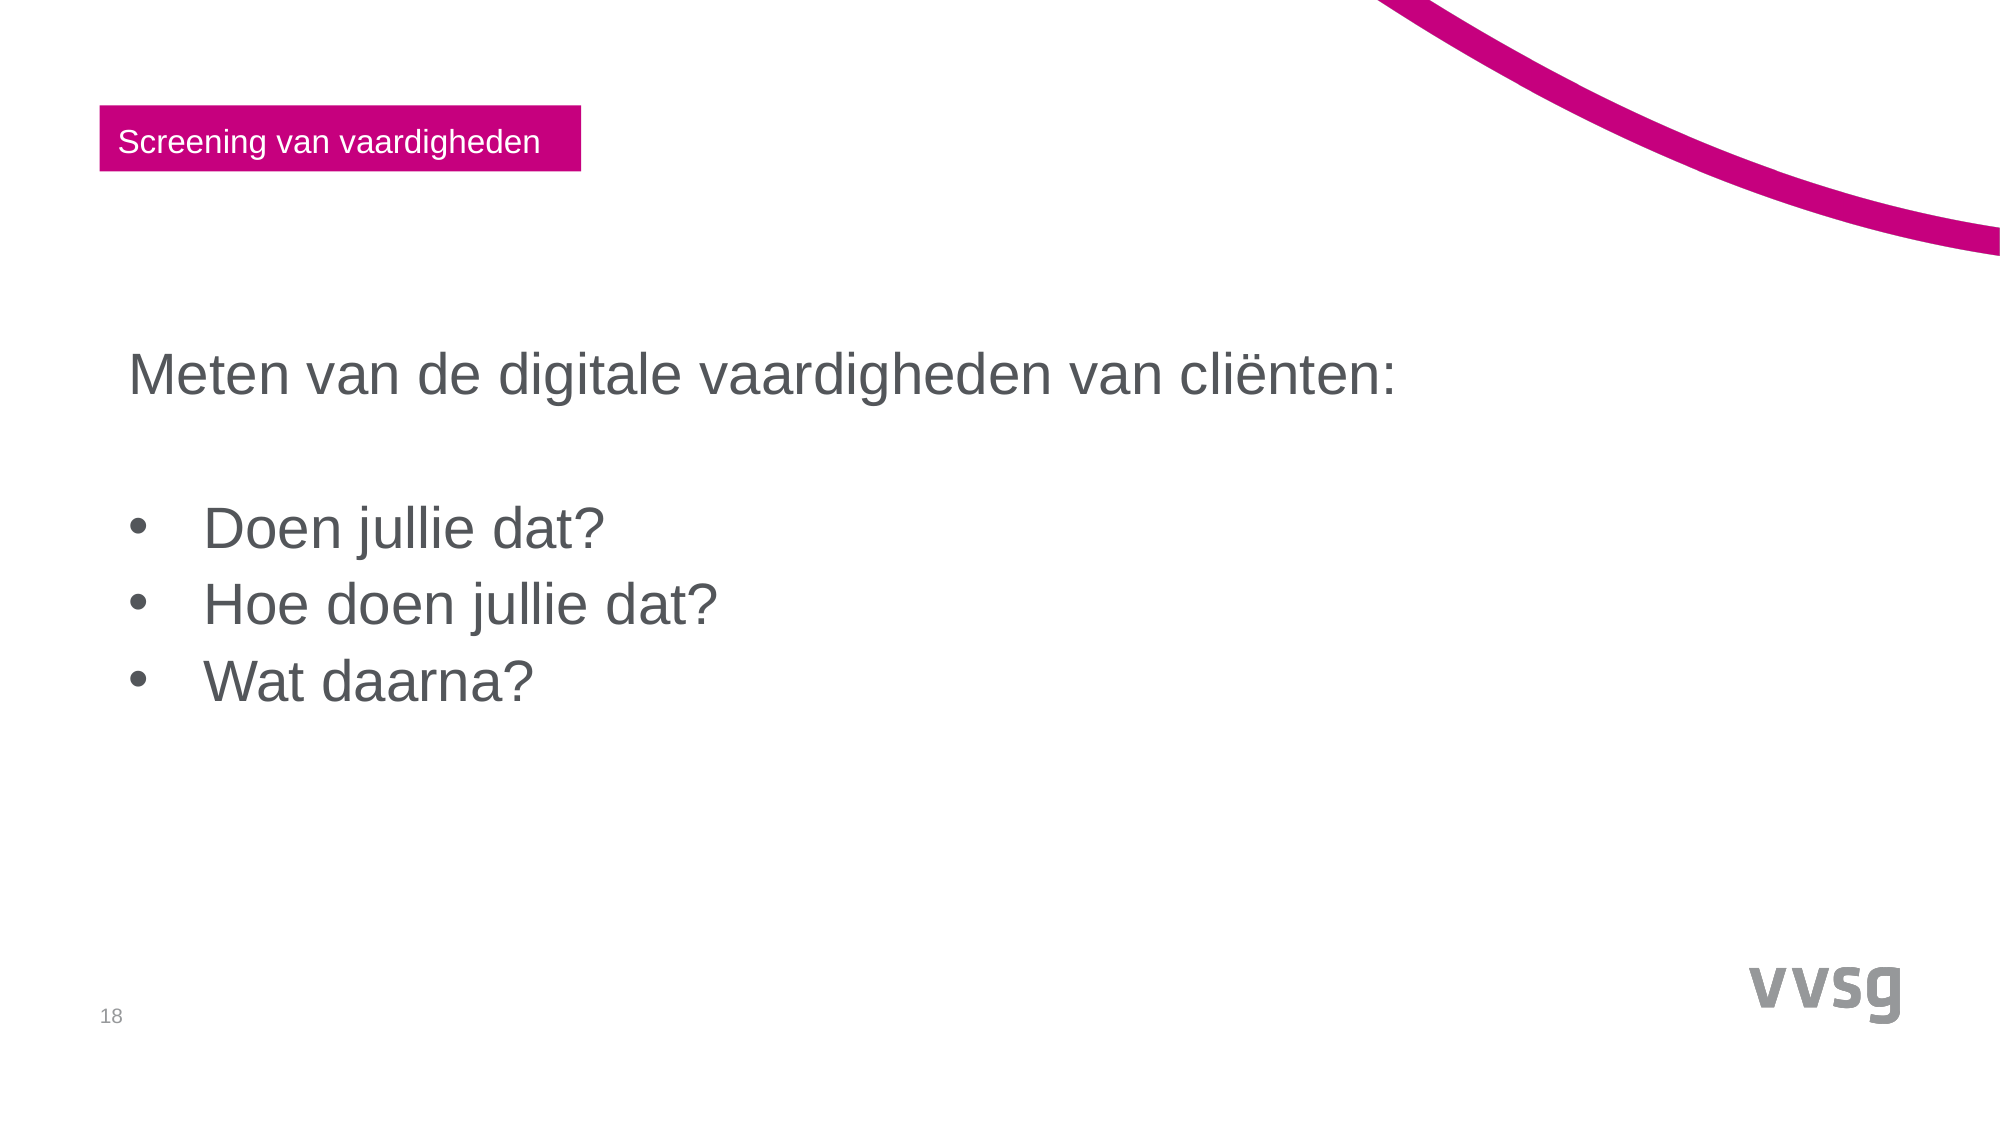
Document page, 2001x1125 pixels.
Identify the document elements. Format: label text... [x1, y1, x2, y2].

list Meten van de digitale vaardigheden van cliënten: Doen jullie dat? Hoe doen jullie dat? Wat daarna? [128, 329, 1901, 1046]
picture [1376, 0, 2000, 256]
list Screening van vaardigheden [99, 105, 582, 172]
slide_number 18 [99, 1002, 142, 1125]
